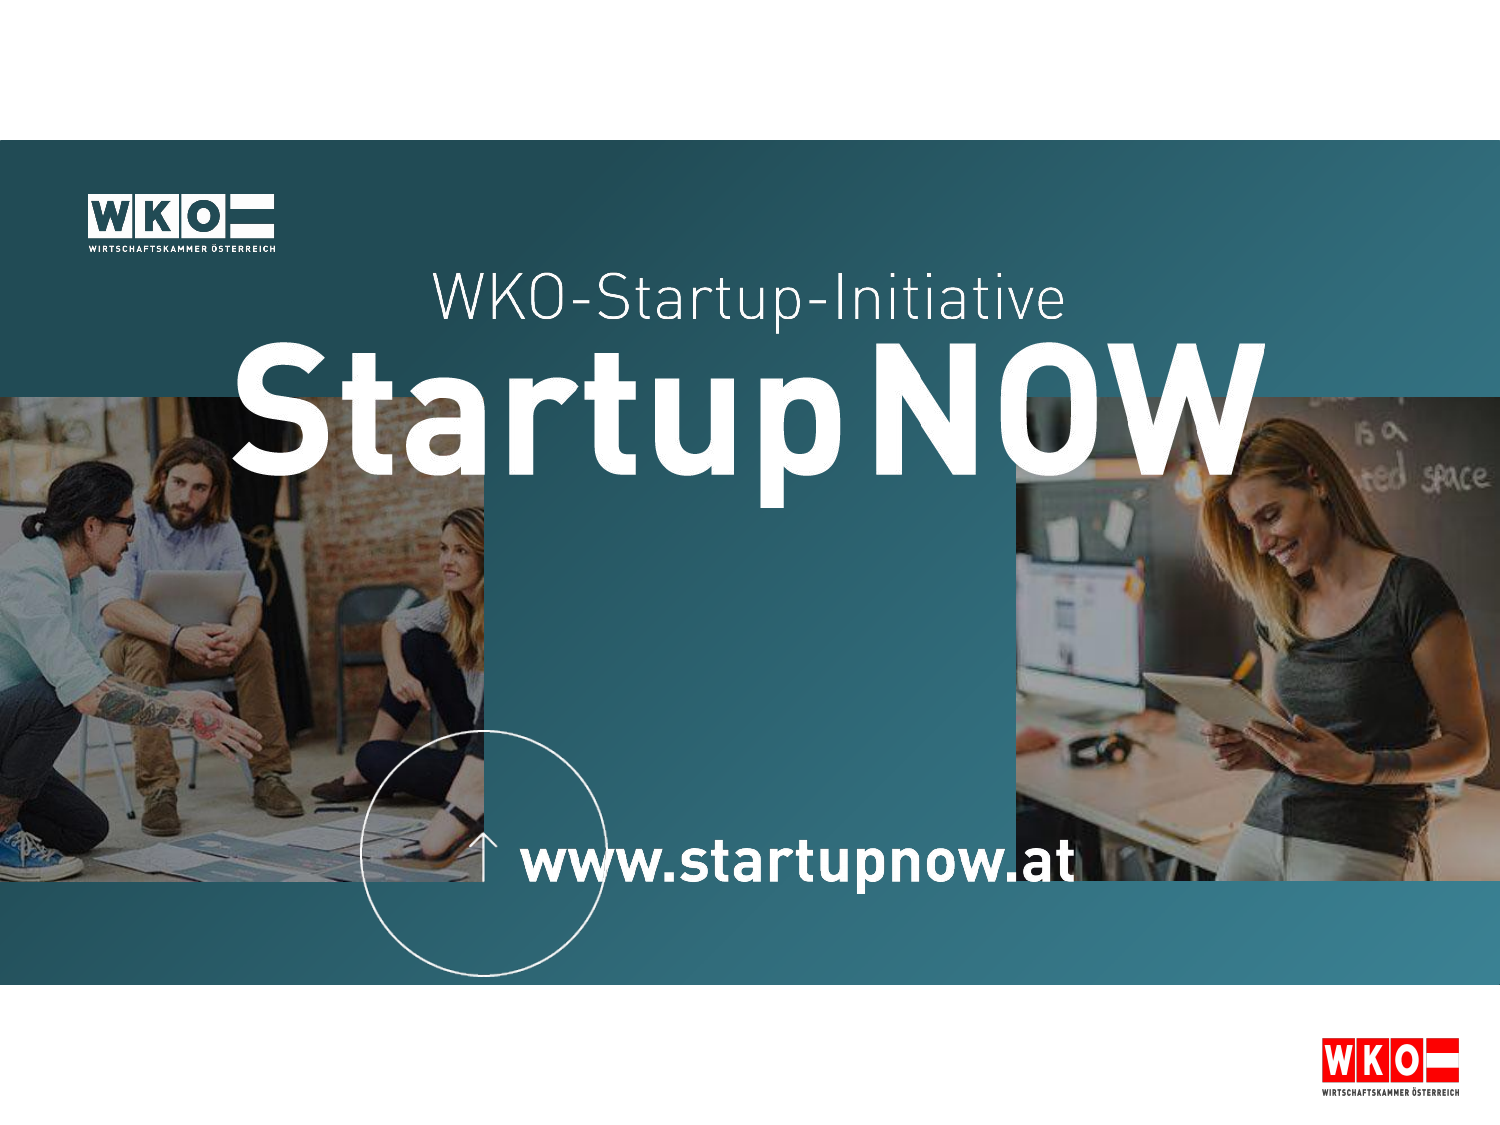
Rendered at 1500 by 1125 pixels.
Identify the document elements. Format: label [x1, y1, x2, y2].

text_box [0, 194, 1265, 978]
picture [0, 140, 1500, 985]
picture [1322, 1038, 1459, 1096]
